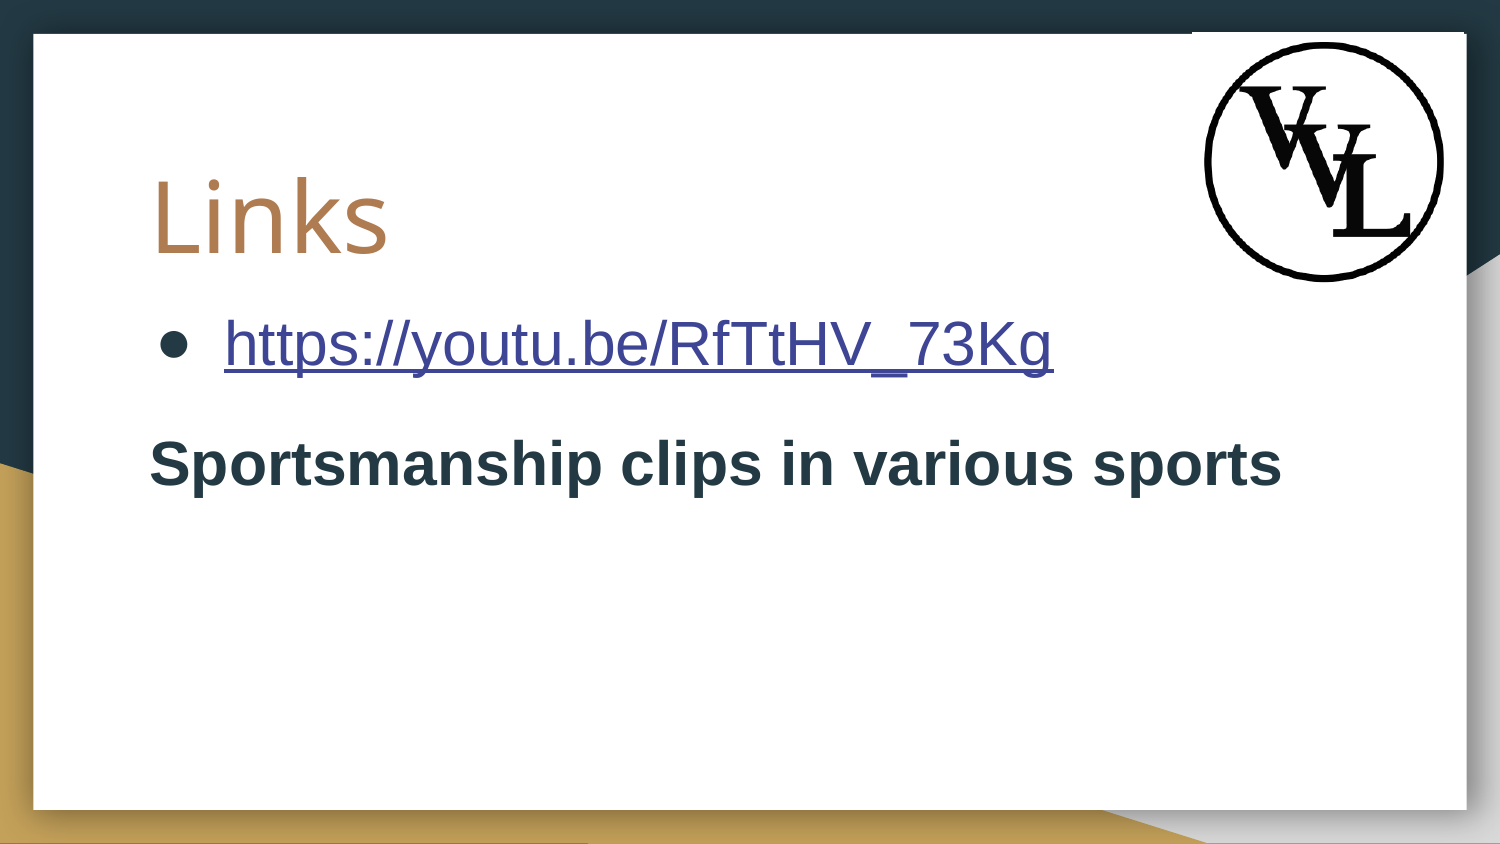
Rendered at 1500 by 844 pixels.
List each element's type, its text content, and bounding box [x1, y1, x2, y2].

list https://youtu.be/RfTtHV_73Kg Sportsmanship clips in various sports [134, 277, 1366, 784]
picture [1191, 32, 1464, 296]
title Links [134, 138, 1186, 277]
